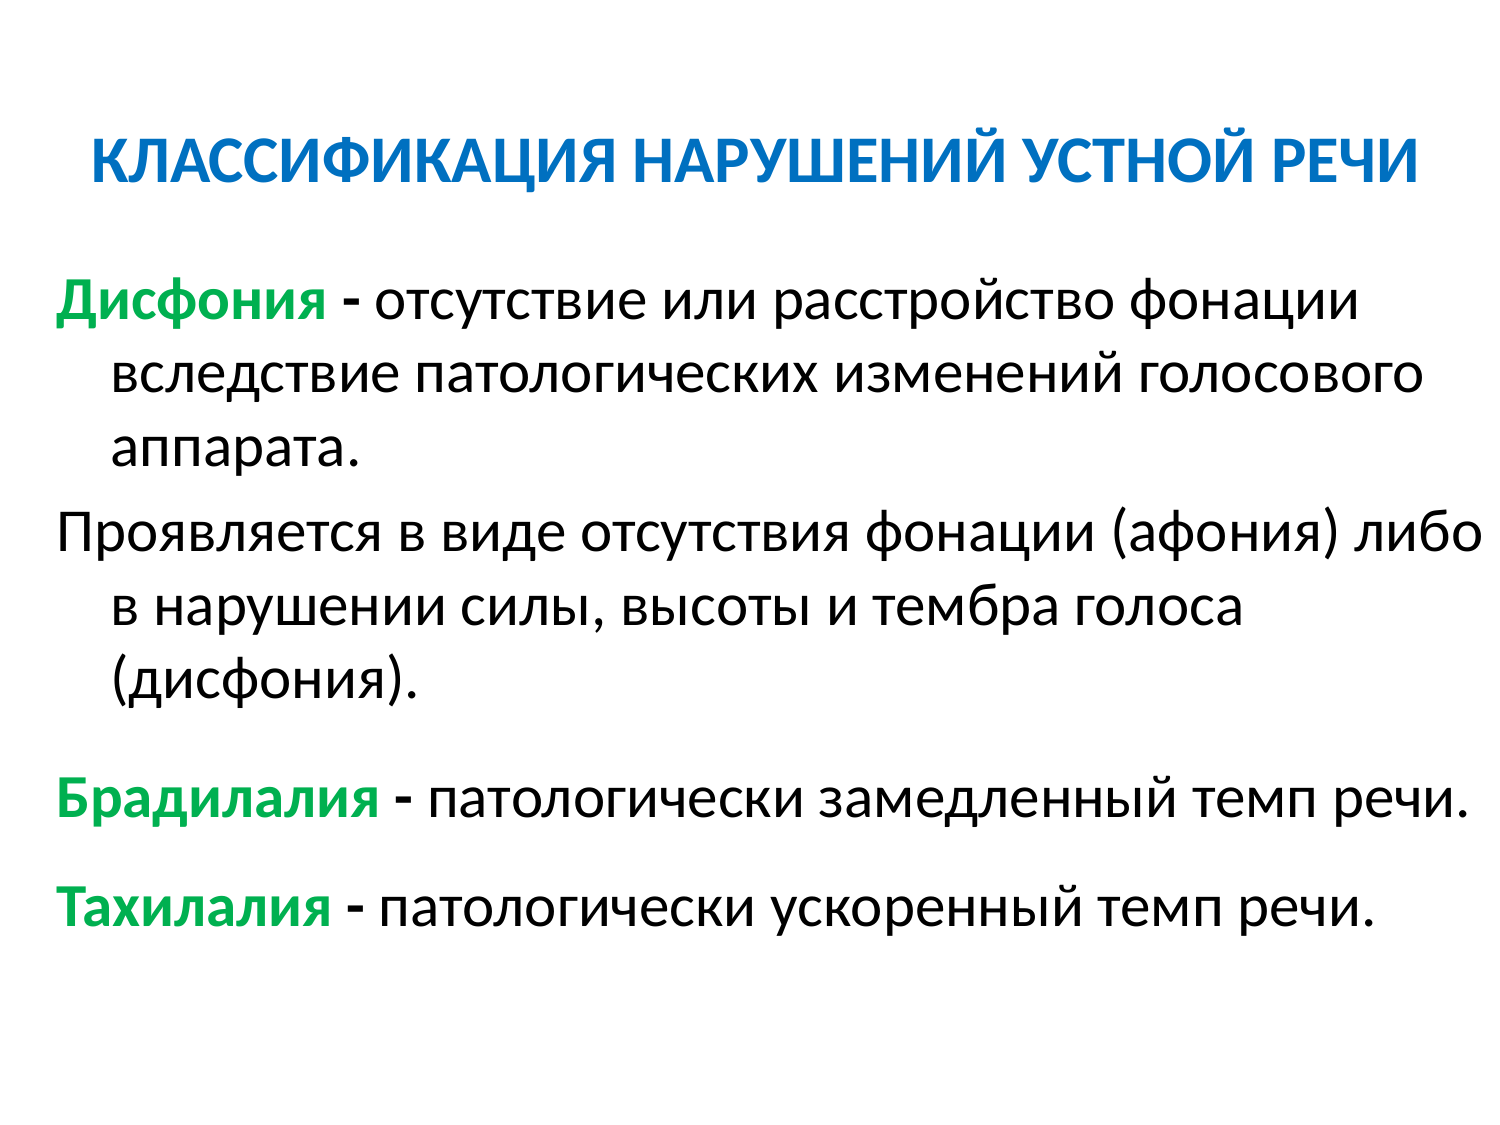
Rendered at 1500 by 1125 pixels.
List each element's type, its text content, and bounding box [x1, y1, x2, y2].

list Дисфония - отсутствие или расстройство фонации вследствие патологических изменений голосового аппарата. Проявляется в виде отсутствия фонации (афония) либо в нарушении силы, высоты и тембра голоса (дисфония). Брадилалия - патологически замедленный темп речи. Тахилалия - патологически ускоренный темп речи. [41, 251, 1500, 1007]
title КЛАССИФИКАЦИЯ НАРУШЕНИЙ УСТНОЙ РЕЧИ [41, 66, 1471, 247]
